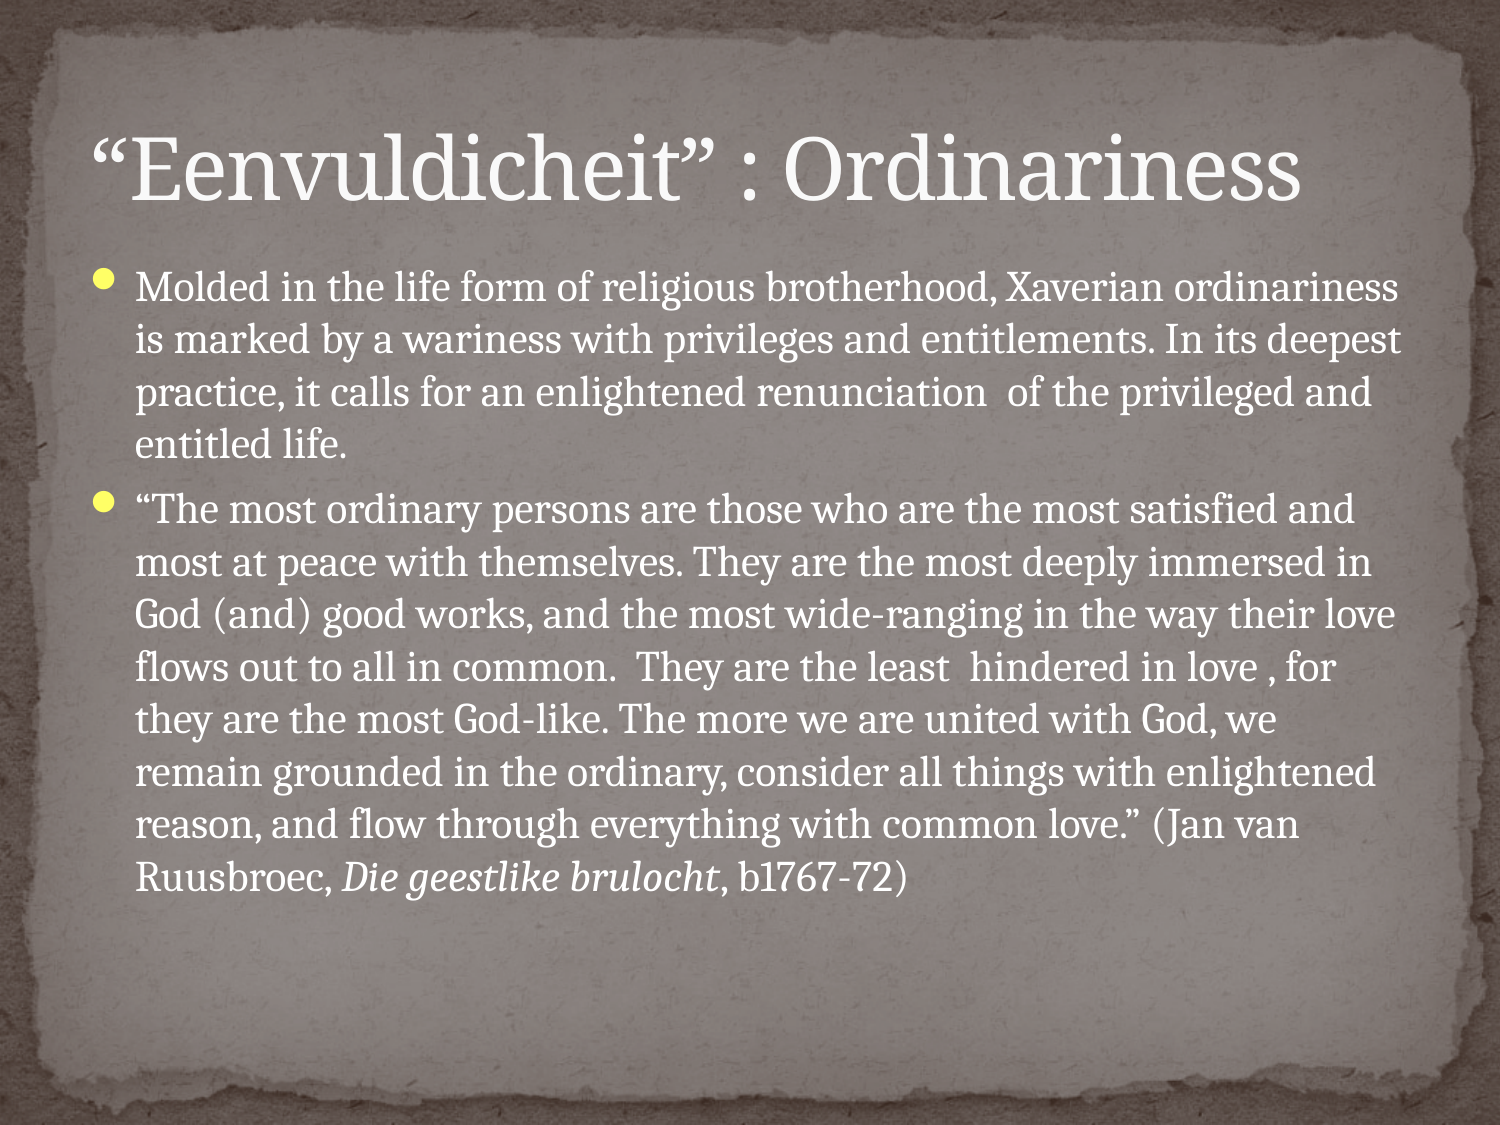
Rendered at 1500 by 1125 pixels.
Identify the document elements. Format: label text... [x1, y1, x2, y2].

title “Eenvuldicheit” : Ordinariness [74, 24, 1425, 225]
list Molded in the life form of religious brotherhood, Xaverian ordinariness is marked by a wariness with privileges and entitlements. In its deepest practice, it calls for an enlightened renunciation of the privileged and entitled life. “The most ordinary persons are those who are the most satisfied and most at peace with themselves. They are the most deeply immersed in God (and) good works, and the most wide-ranging in the way their love flows out to all in common. They are the least hindered in love , for they are the most God-like. The more we are united with God, we remain grounded in the ordinary, consider all things with enlightened reason, and flow through everything with common love.” (Jan van Ruusbroec, Die geestlike brulocht, b1767-72) [75, 249, 1425, 1000]
